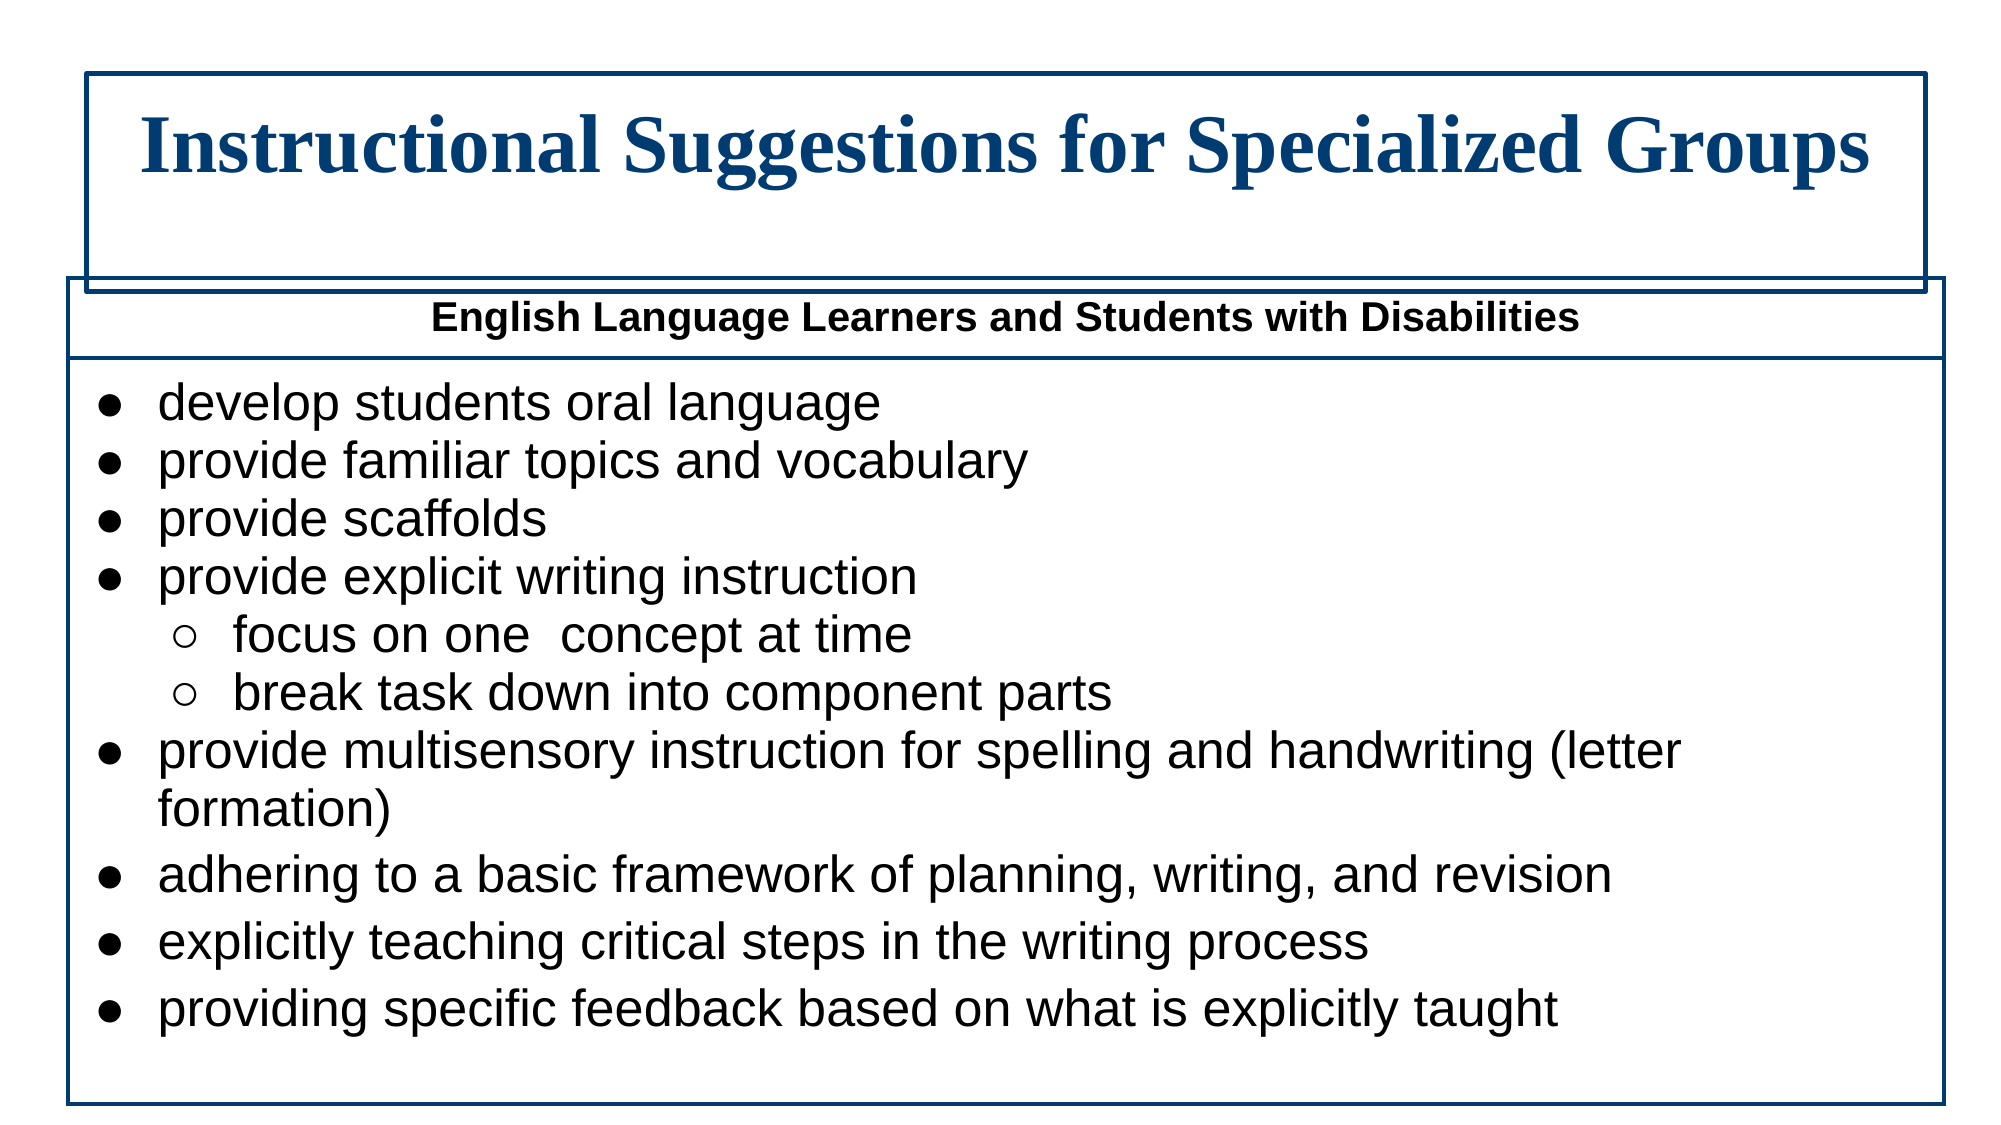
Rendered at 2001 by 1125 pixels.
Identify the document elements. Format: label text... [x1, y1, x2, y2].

table_cell develop students oral language provide familiar topics and vocabulary provide scaffolds provide explicit writing instruction focus on one concept at time break task down into component parts provide multisensory instruction for spelling and handwriting (letter formation) adhering to a basic framework of planning, writing, and revision explicitly teaching critical steps in the writing process providing specific feedback based on what is explicitly taught [70, 360, 1942, 1102]
title Instructional Suggestions for Specialized Groups [86, 73, 1926, 276]
table_header English Language Learners and Students with Disabilities [70, 280, 1942, 356]
